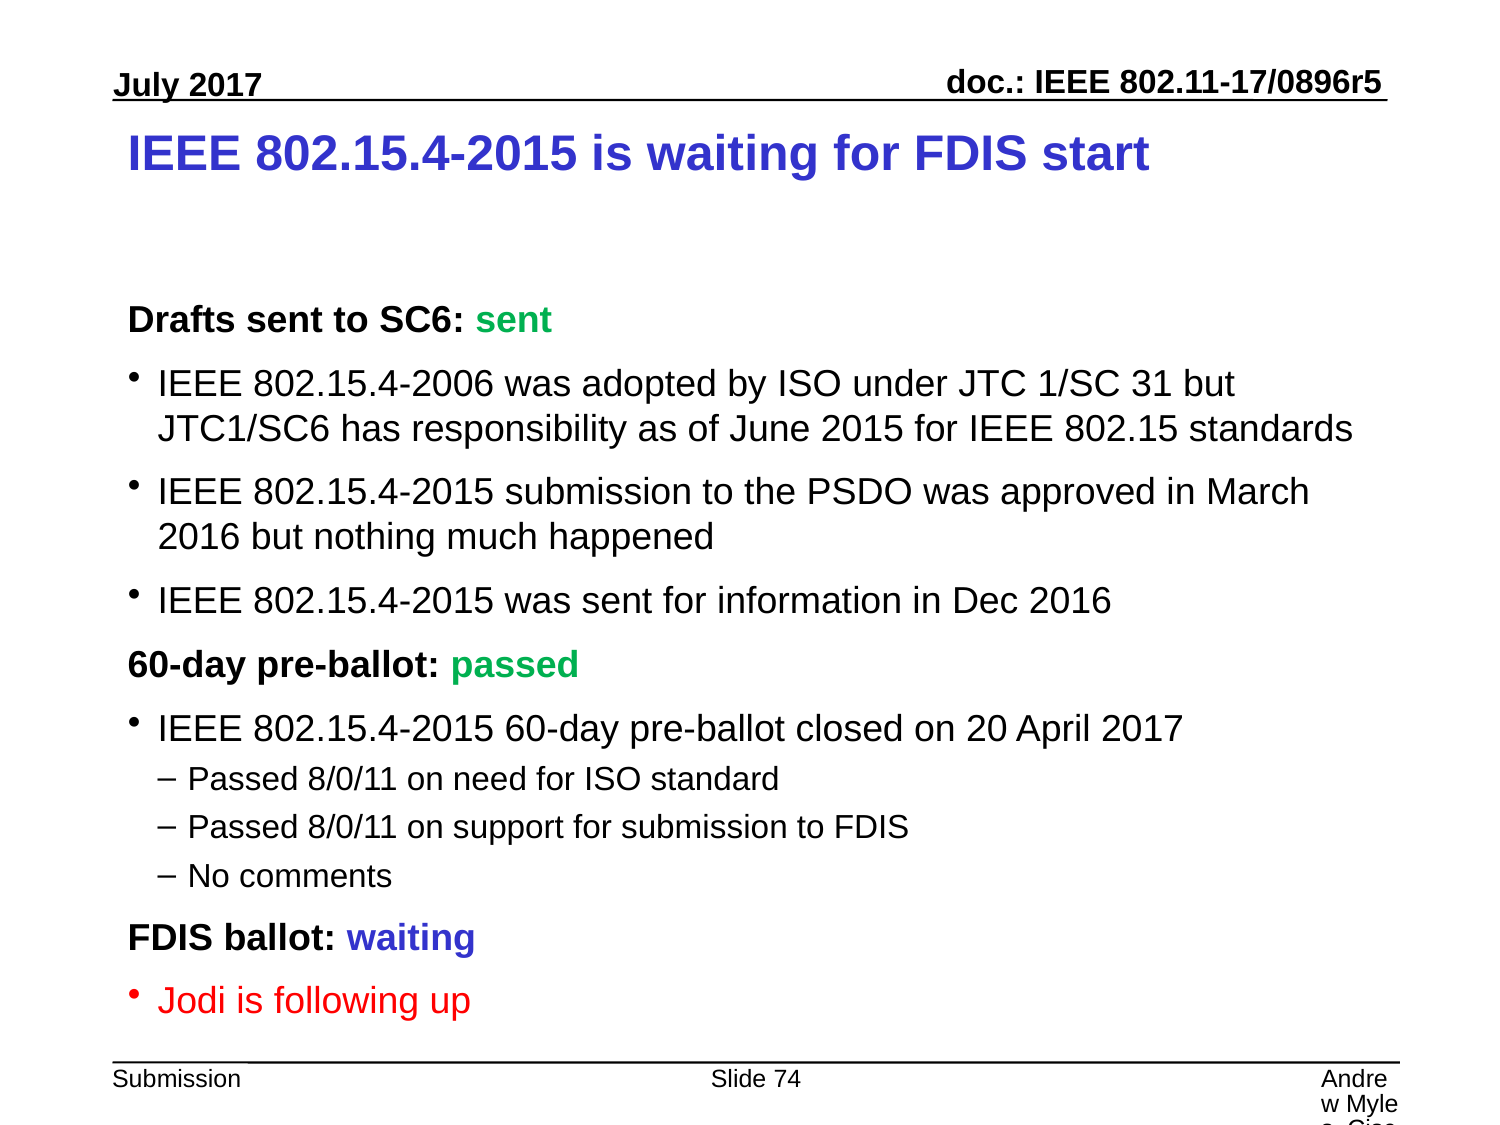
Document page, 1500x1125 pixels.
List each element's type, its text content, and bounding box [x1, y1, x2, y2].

footer Andrew Myles, Cisco [1320, 1061, 1402, 1093]
slide_number Slide 74 [709, 1061, 803, 1093]
title IEEE 802.15.4-2015 is waiting for FDIS start [112, 112, 1388, 287]
list Drafts sent to SC6: sent IEEE 802.15.4-2006 was adopted by ISO under JTC 1/SC 31 but JTC1/SC6 has responsibility as of June 2015 for IEEE 802.15 standards IEEE 802.15.4-2015 submission to the PSDO was approved in March 2016 but nothing much happened IEEE 802.15.4-2015 was sent for information in Dec 2016 60-day pre-ballot: passed IEEE 802.15.4-2015 60-day pre-ballot closed on 20 April 2017 Passed 8/0/11 on need for ISO standard Passed 8/0/11 on support for submission to FDIS No comments FDIS ballot: waiting Jodi is following up [112, 287, 1388, 963]
